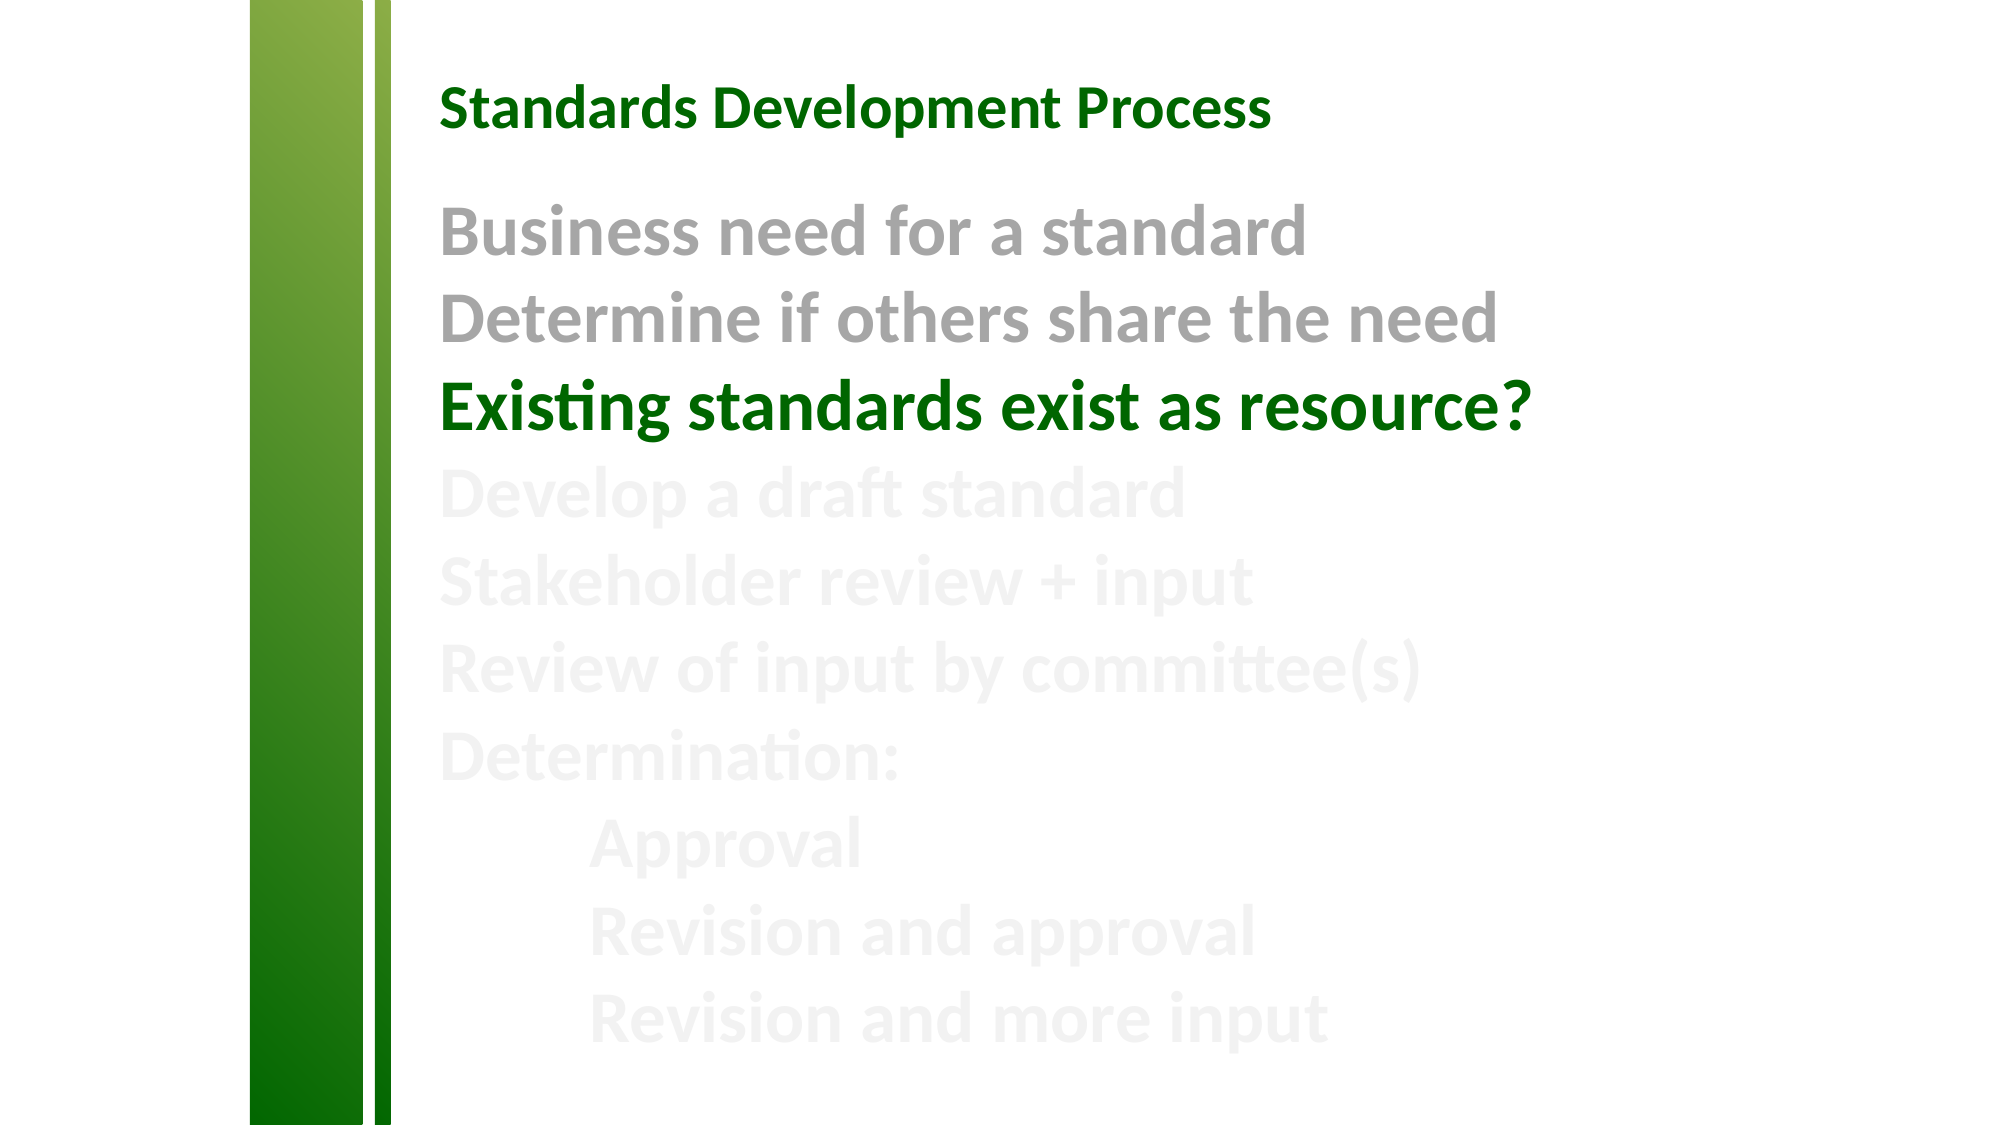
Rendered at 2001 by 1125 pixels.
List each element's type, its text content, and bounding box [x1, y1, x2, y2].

text_box [373, 0, 393, 1125]
text_box [248, 0, 365, 1125]
text_box Business need for a standard Determine if others share the need Existing standards exist as resource? Develop a draft standard Stakeholder review + input Review of input by committee(s) Determination: Approval Revision and approval Revision and more input [425, 174, 1650, 1065]
text_box Standards Development Process [425, 59, 1650, 149]
